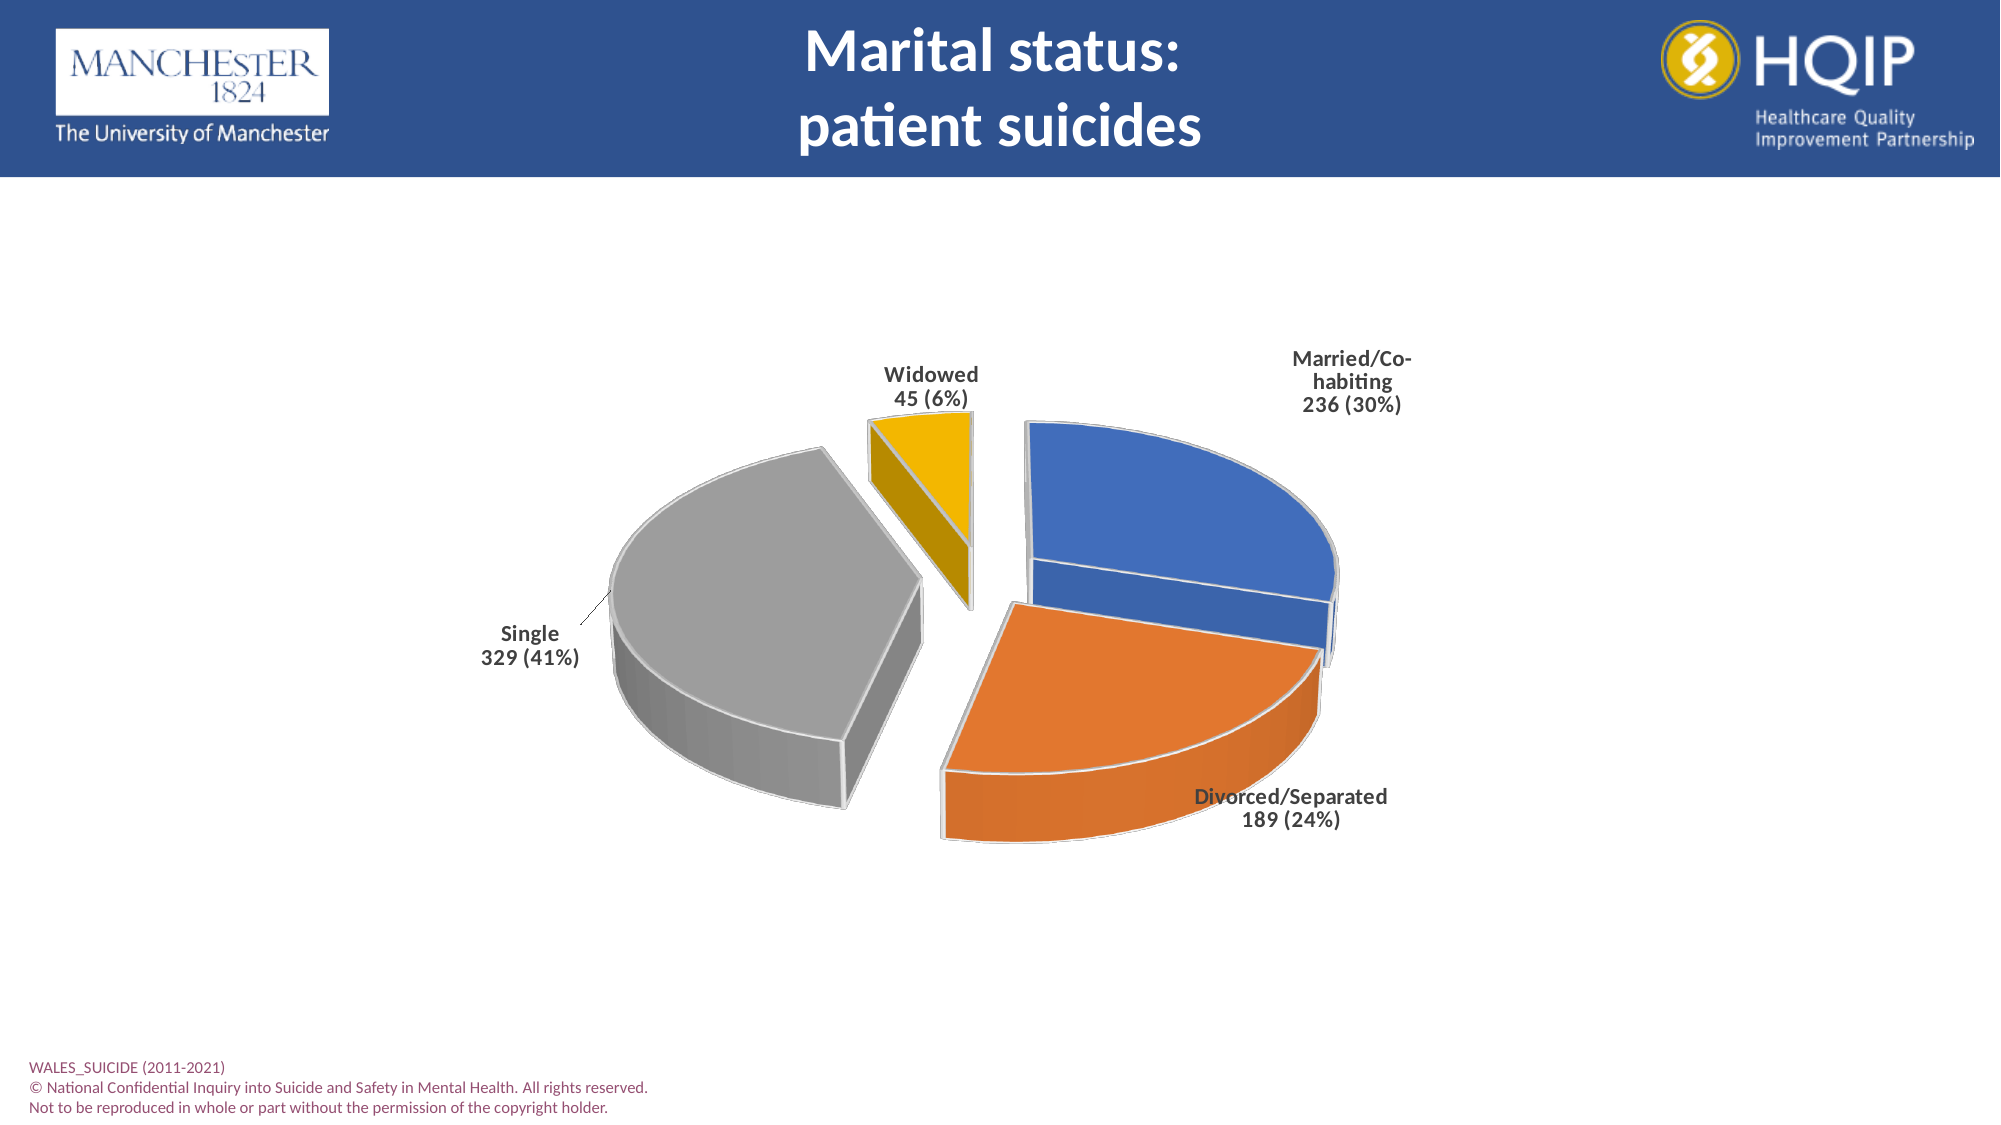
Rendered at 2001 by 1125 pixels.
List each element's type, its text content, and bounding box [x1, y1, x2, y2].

text_box Marital status: patient suicides [0, 15, 2000, 152]
text_box WALES_SUICIDE (2011-2021) © National Confidential Inquiry into Suicide and Safety in Mental Health. All rights reserved. Not to be reproduced in whole or part without the permission of the copyright holder. [14, 1049, 665, 1125]
chart [397, 218, 1603, 1012]
